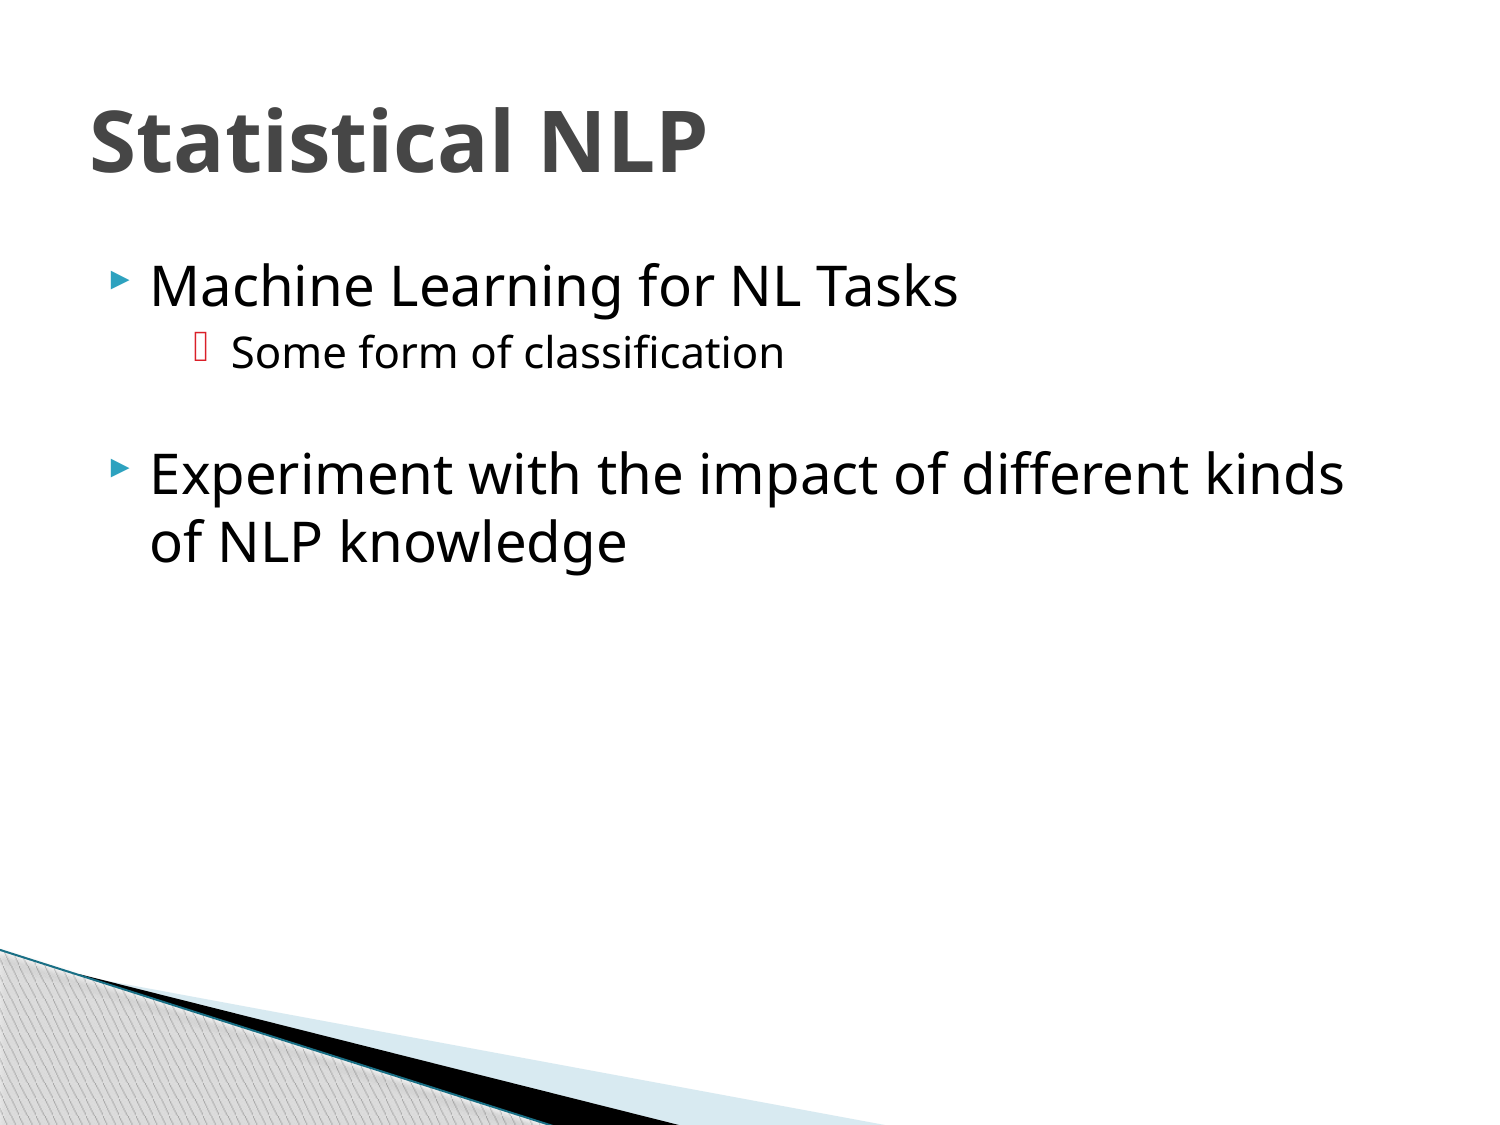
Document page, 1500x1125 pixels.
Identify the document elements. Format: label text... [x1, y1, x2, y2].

title Statistical NLP [75, 45, 1425, 233]
list Machine Learning for NL Tasks Some form of classification Experiment with the impact of different kinds of NLP knowledge [75, 243, 1425, 986]
